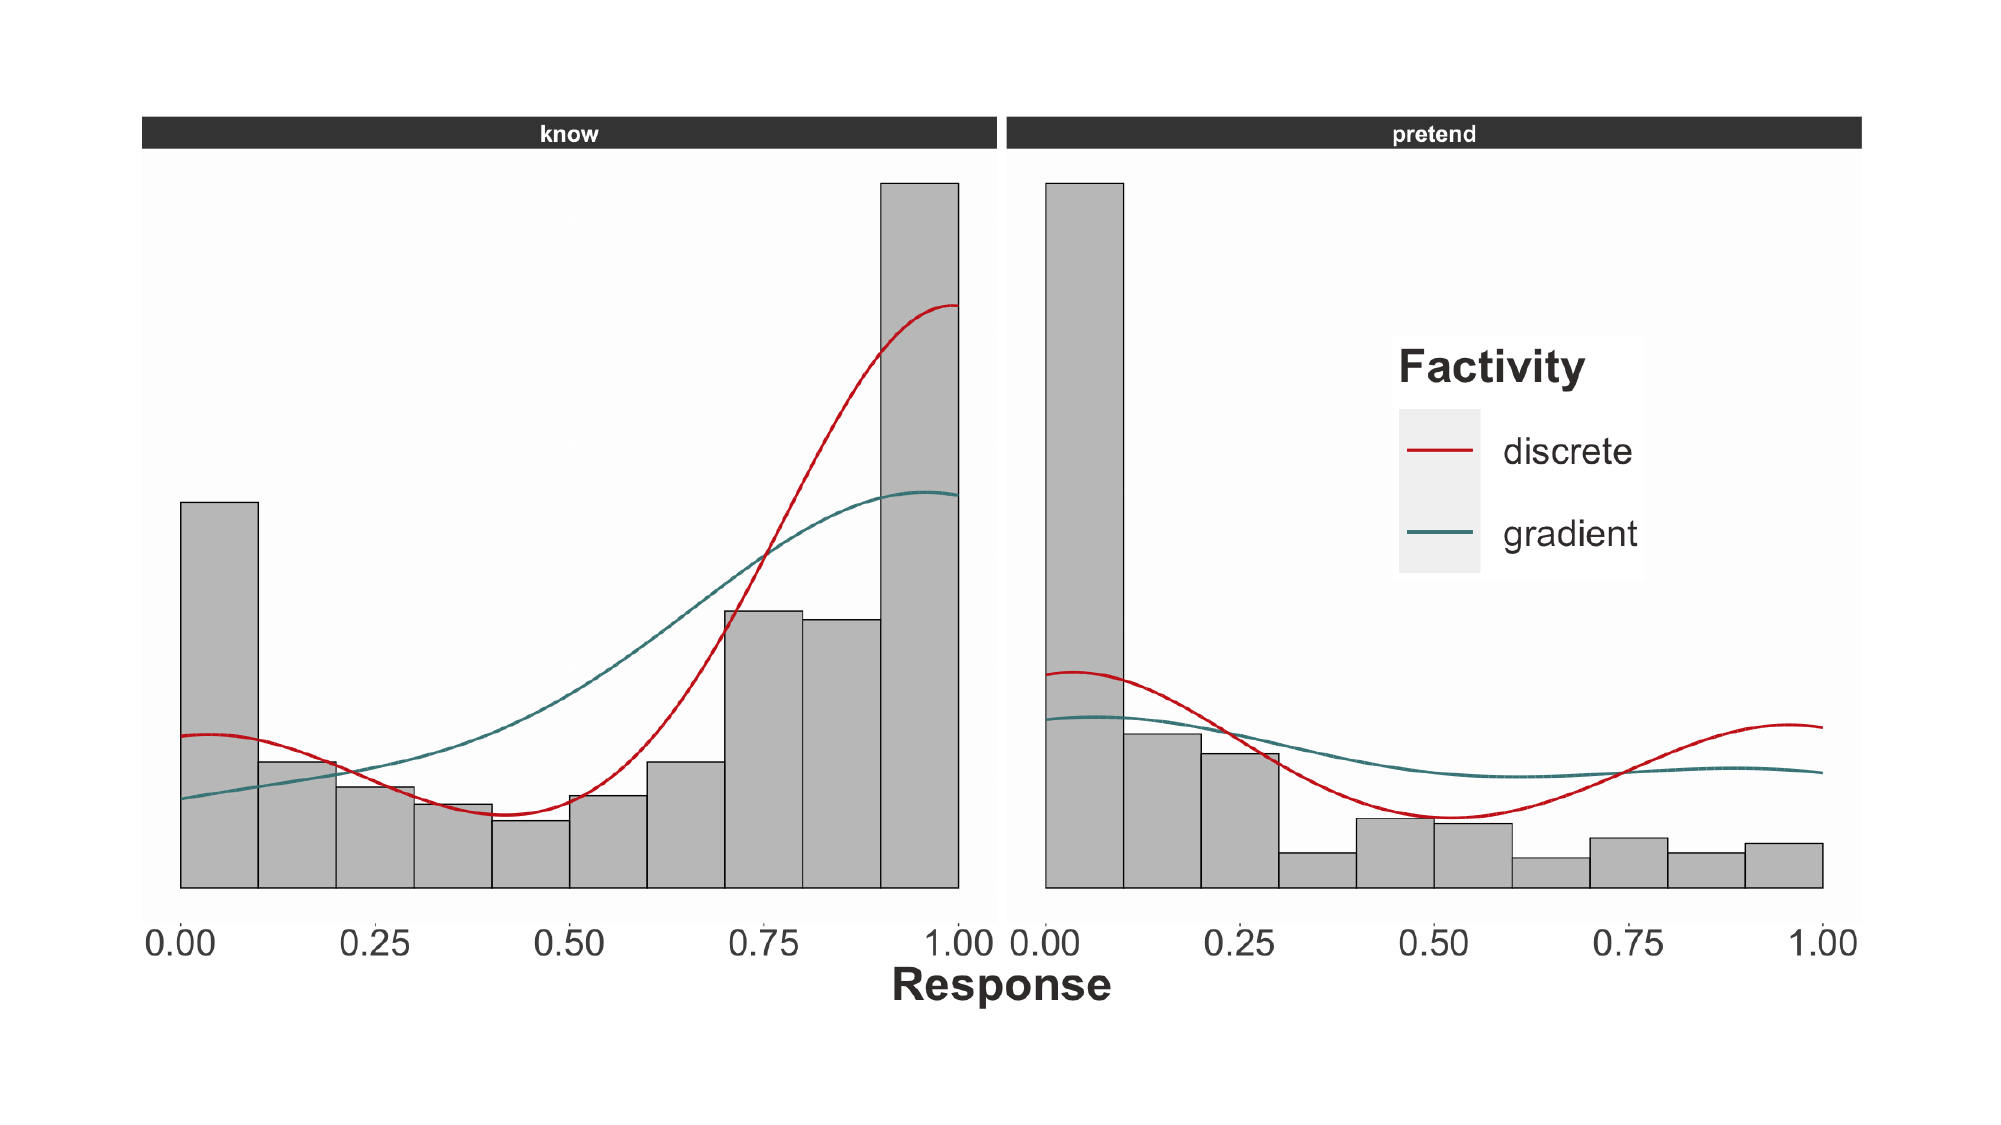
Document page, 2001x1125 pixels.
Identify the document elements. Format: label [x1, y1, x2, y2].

picture [132, 110, 1868, 1015]
